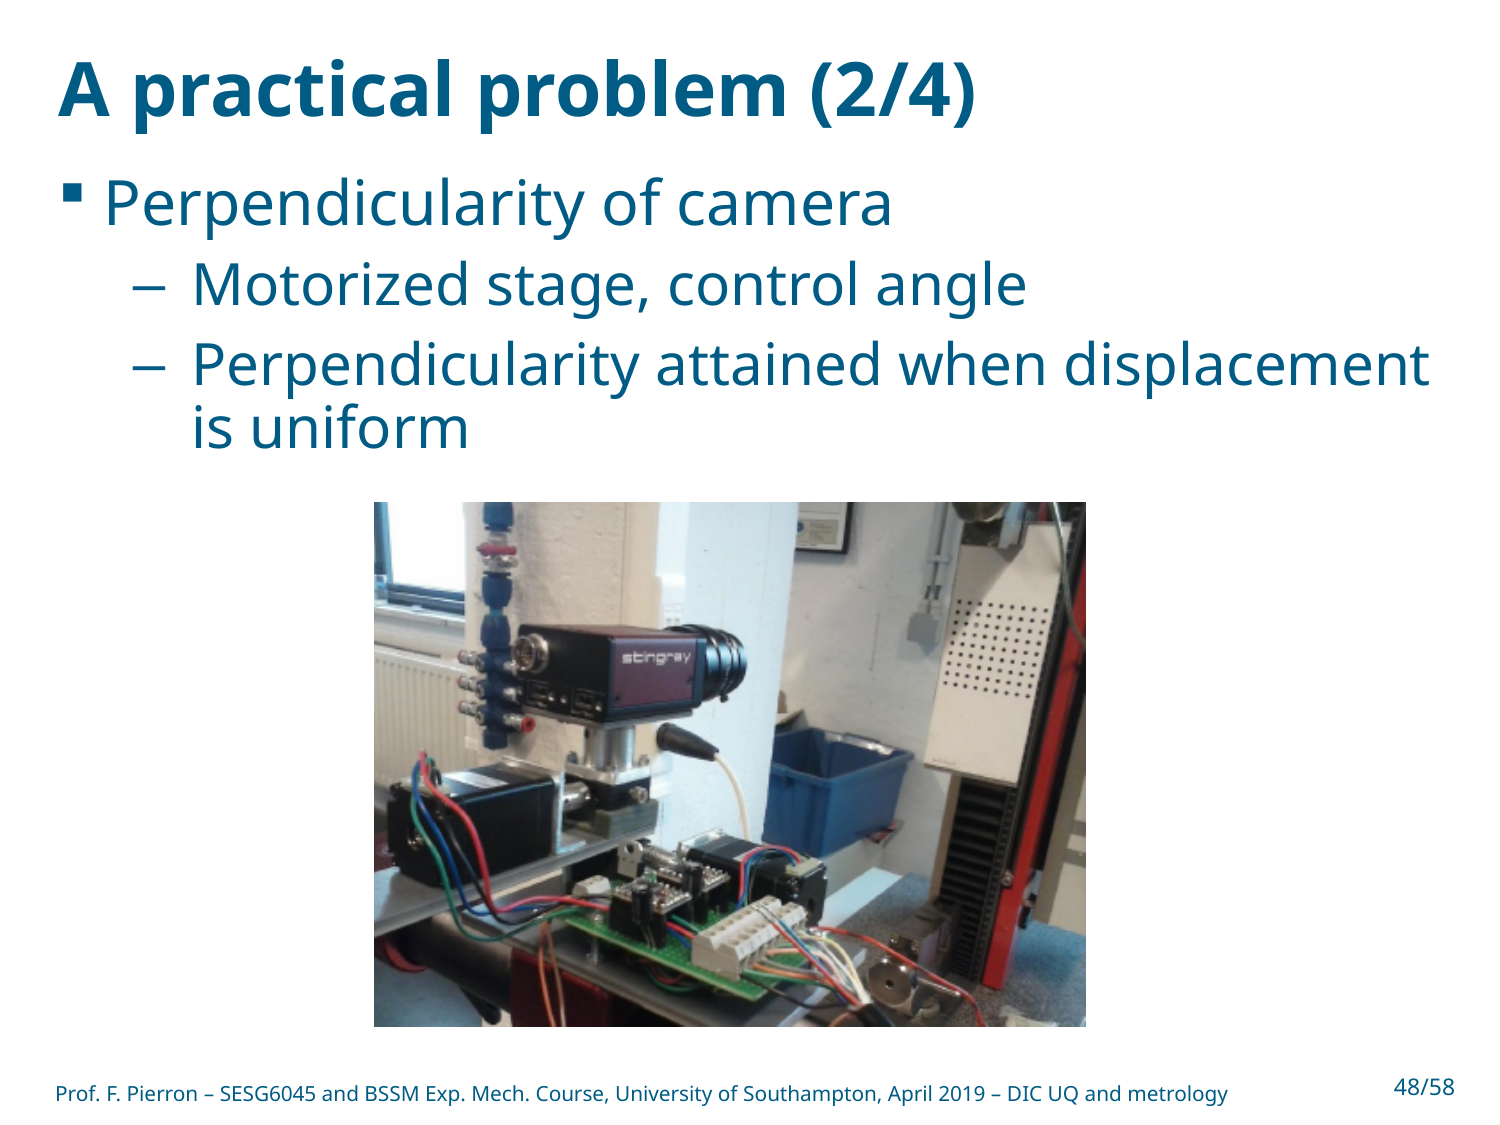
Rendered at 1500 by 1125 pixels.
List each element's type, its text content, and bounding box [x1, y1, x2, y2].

slide_number 48/58 [1365, 1078, 1456, 1104]
footer Prof. F. Pierron – SESG6045 and BSSM Exp. Mech. Course, University of Southampton, April 2019 – DIC UQ and metrology [55, 1074, 1370, 1106]
list Perpendicularity of camera Motorized stage, control angle Perpendicularity attained when displacement is uniform [58, 162, 1455, 1062]
title A practical problem (2/4) [58, 0, 1454, 132]
picture [373, 502, 1086, 1028]
